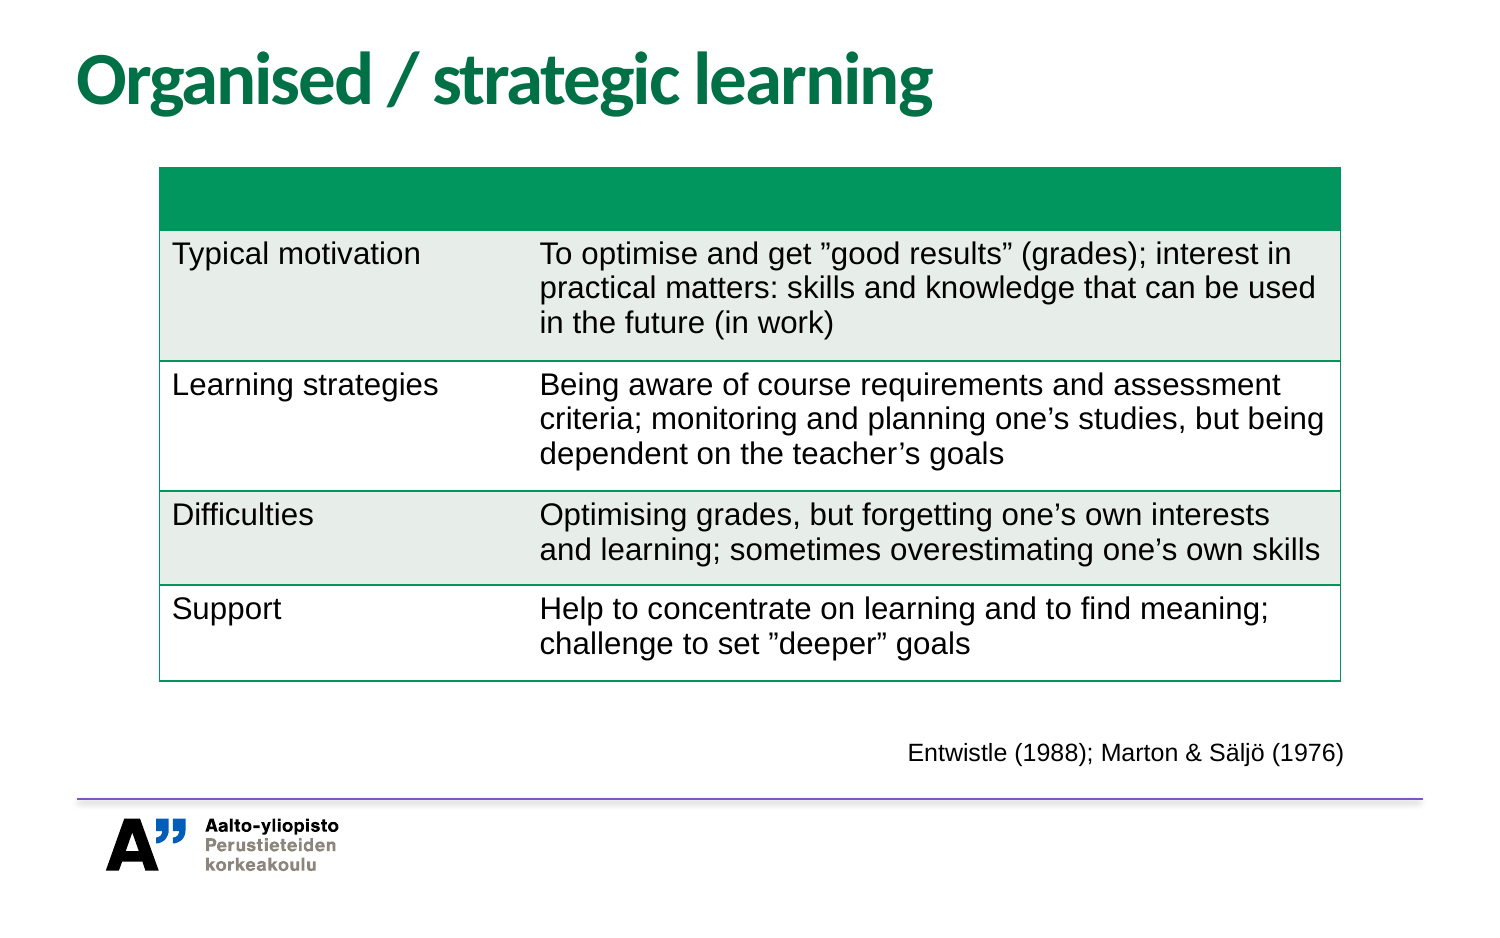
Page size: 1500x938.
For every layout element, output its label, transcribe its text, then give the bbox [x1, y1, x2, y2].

table_cell Being aware of course requirements and assessment criteria; monitoring and planning one’s studies, but being dependent on the teacher’s goals [527, 362, 1340, 490]
table_cell Learning strategies [160, 362, 527, 490]
table_cell Support [160, 586, 527, 680]
table_cell To optimise and get ”good results” (grades); interest in practical matters: skills and knowledge that can be used in the future (in work) [527, 231, 1340, 360]
table_cell Help to concentrate on learning and to find meaning; challenge to set ”deeper” goals [527, 586, 1340, 680]
table_cell Optimising grades, but forgetting one’s own interests and learning; sometimes overestimating one’s own skills [527, 492, 1340, 584]
table_cell Difficulties [160, 492, 527, 584]
text_box Entwistle (1988); Marton & Säljö (1976) [892, 728, 1361, 774]
table_header [527, 169, 1340, 229]
title Organised / strategic learning [76, 43, 1424, 207]
table_header [160, 169, 527, 229]
table_cell Typical motivation [160, 231, 527, 360]
